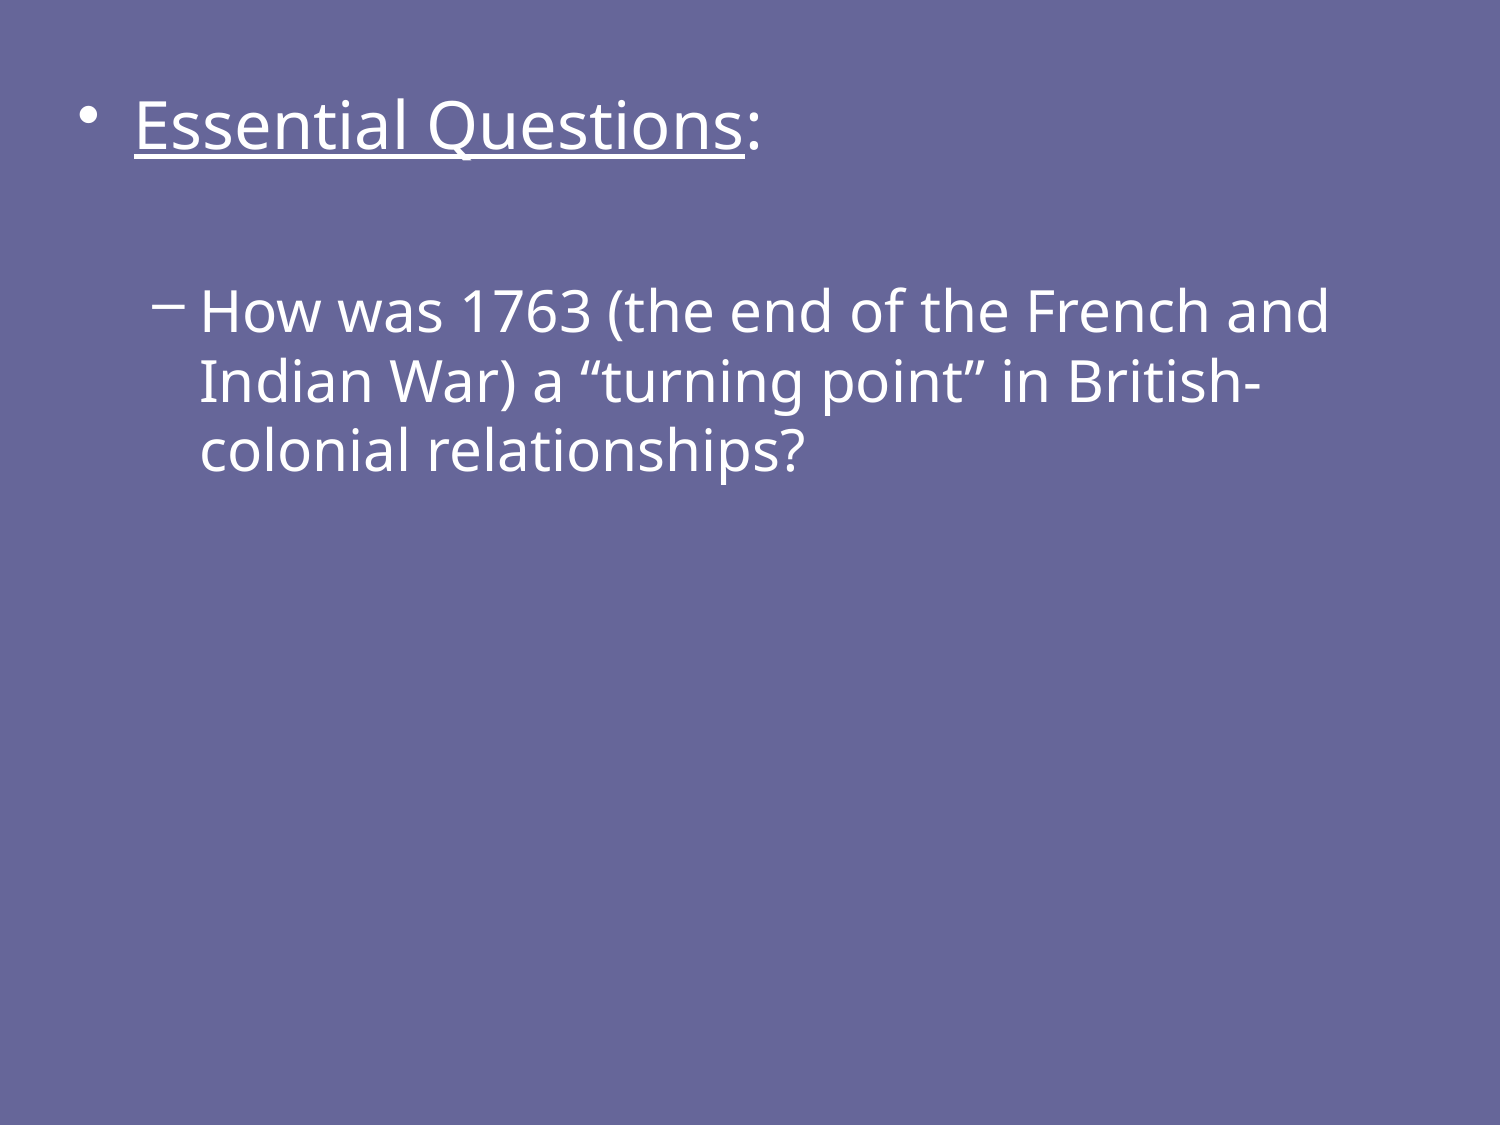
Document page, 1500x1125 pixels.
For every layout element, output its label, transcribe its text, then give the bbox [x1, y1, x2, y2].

list Essential Questions: How was 1763 (the end of the French and Indian War) a “turning point” in British-colonial relationships? [62, 75, 1450, 1125]
